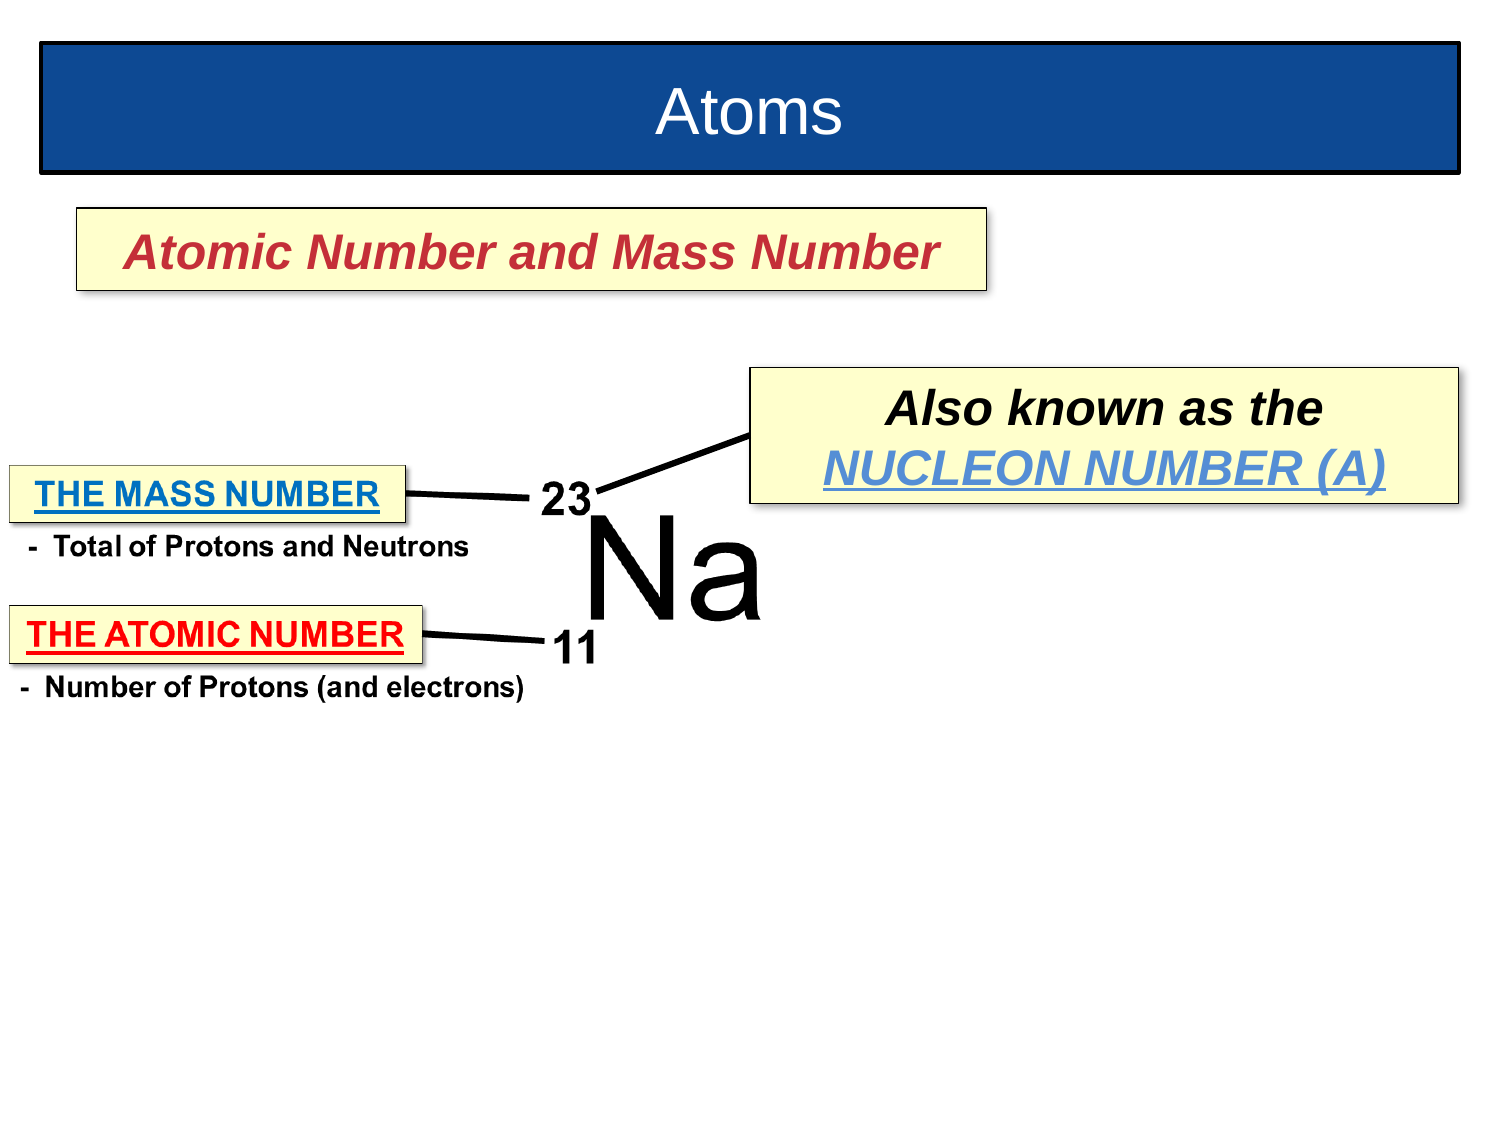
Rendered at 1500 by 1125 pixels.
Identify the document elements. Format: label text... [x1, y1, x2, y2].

text_box Atoms [39, 41, 1461, 175]
text_box Also known as the NUCLEON NUMBER (A) [748, 365, 1461, 505]
picture [0, 455, 767, 712]
text_box Atomic Number and Mass Number [75, 206, 988, 293]
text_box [596, 434, 751, 492]
